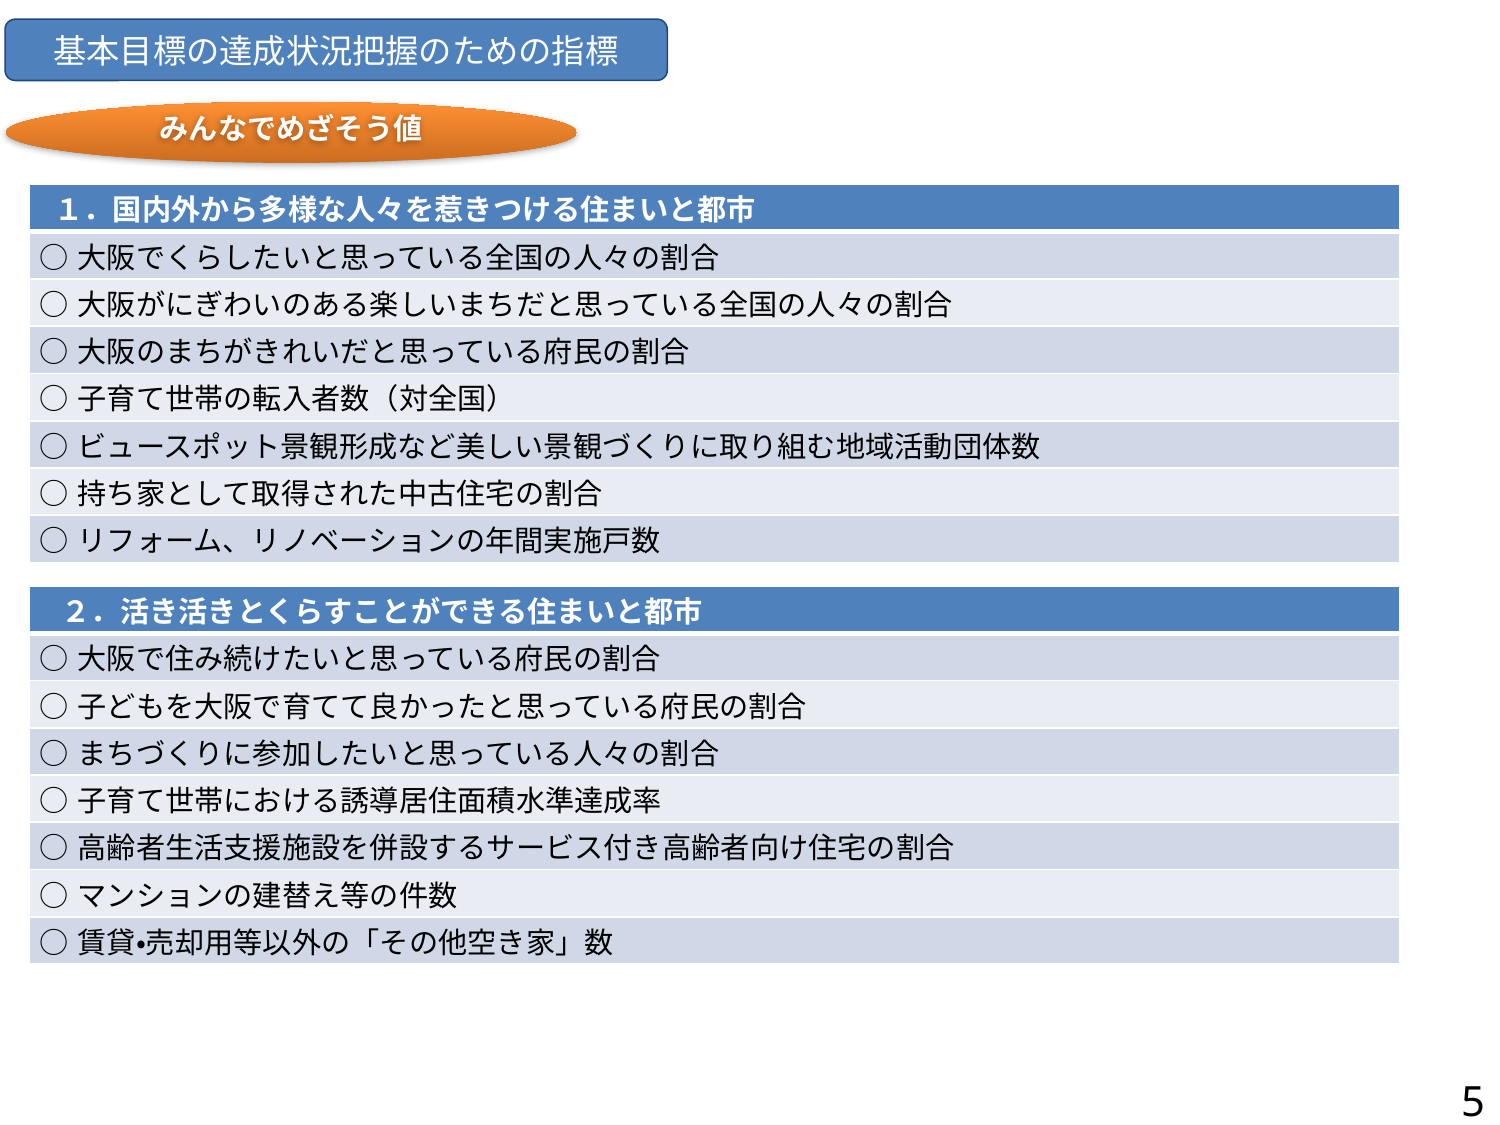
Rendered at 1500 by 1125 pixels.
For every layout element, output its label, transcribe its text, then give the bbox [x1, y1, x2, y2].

table_cell ○リフォーム、リノベーションの年間実施戸数 [30, 516, 1399, 562]
table_cell ○大阪で住み続けたいと思っている府民の割合 [30, 636, 1399, 680]
table_cell ○マンションの建替え等の件数 [30, 870, 1399, 916]
table_cell ○子育て世帯における誘導居住面積水準達成率 [30, 776, 1399, 821]
text_box 基本目標の達成状況把握のための指標 [5, 19, 668, 81]
table_cell ○高齢者生活支援施設を併設するサービス付き高齢者向け住宅の割合 [30, 823, 1399, 869]
table_cell ○ビュースポット景観形成など美しい景観づくりに取り組む地域活動団体数 [30, 422, 1399, 467]
table_cell ○子育て世帯の転入者数（対全国） [30, 374, 1399, 420]
table_cell ○持ち家として取得された中古住宅の割合 [30, 469, 1399, 514]
table_cell ○大阪でくらしたいと思っている全国の人々の割合 [30, 234, 1399, 278]
table_cell ○まちづくりに参加したいと思っている人々の割合 [30, 729, 1399, 774]
table_cell ○賃貸・売却用等以外の「その他空き家」数 [30, 918, 1399, 963]
table_cell ○大阪がにぎわいのある楽しいまちだと思っている全国の人々の割合 [30, 280, 1399, 325]
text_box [5, 101, 578, 164]
table_header １．国内外から多様な人々を惹きつける住まいと都市 [30, 185, 1399, 229]
slide_number 5 [1399, 1082, 1500, 1125]
table_cell ○大阪のまちがきれいだと思っている府民の割合 [30, 327, 1399, 373]
table_cell ○子どもを大阪で育てて良かったと思っている府民の割合 [30, 681, 1399, 727]
table_header ２．活き活きとくらすことができる住まいと都市 [30, 587, 1399, 631]
